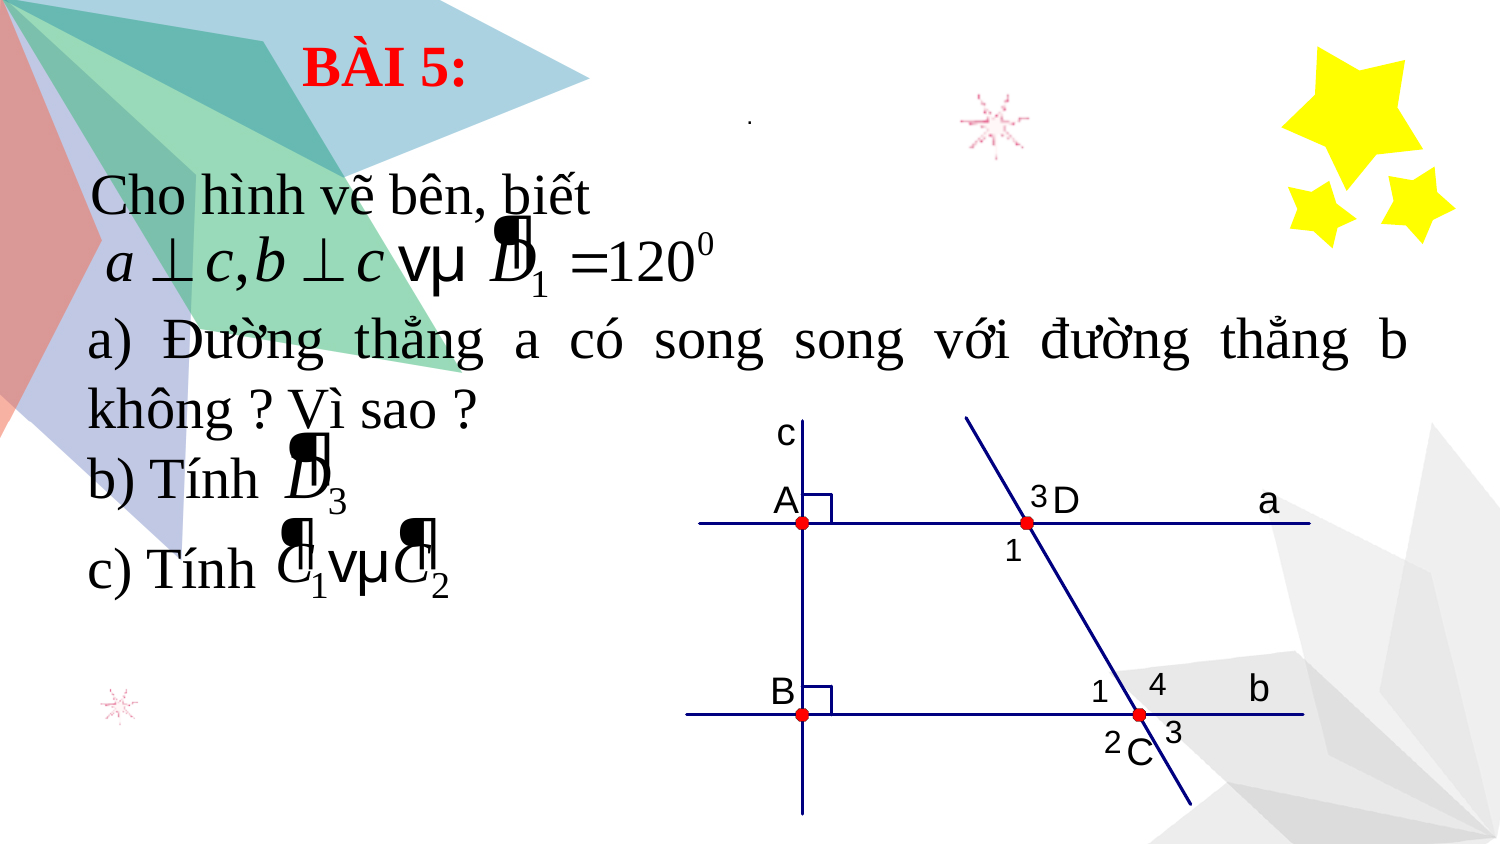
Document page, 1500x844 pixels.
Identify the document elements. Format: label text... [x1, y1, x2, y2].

text_box Cho hình vẽ bên, biết [75, 148, 894, 234]
list BÀI 5: [287, 0, 1144, 152]
text_box [1279, 44, 1425, 193]
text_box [96, 208, 727, 310]
text_box a) Đường thẳng a có song song với đường thẳng b không ? Vì sao ? b) Tính [72, 292, 1425, 518]
text_box [1286, 179, 1359, 251]
text_box [1379, 164, 1458, 246]
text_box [268, 511, 465, 610]
picture [0, 0, 1500, 844]
text_box . [731, 91, 769, 137]
text_box c) Tính [72, 522, 268, 608]
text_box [274, 425, 363, 511]
